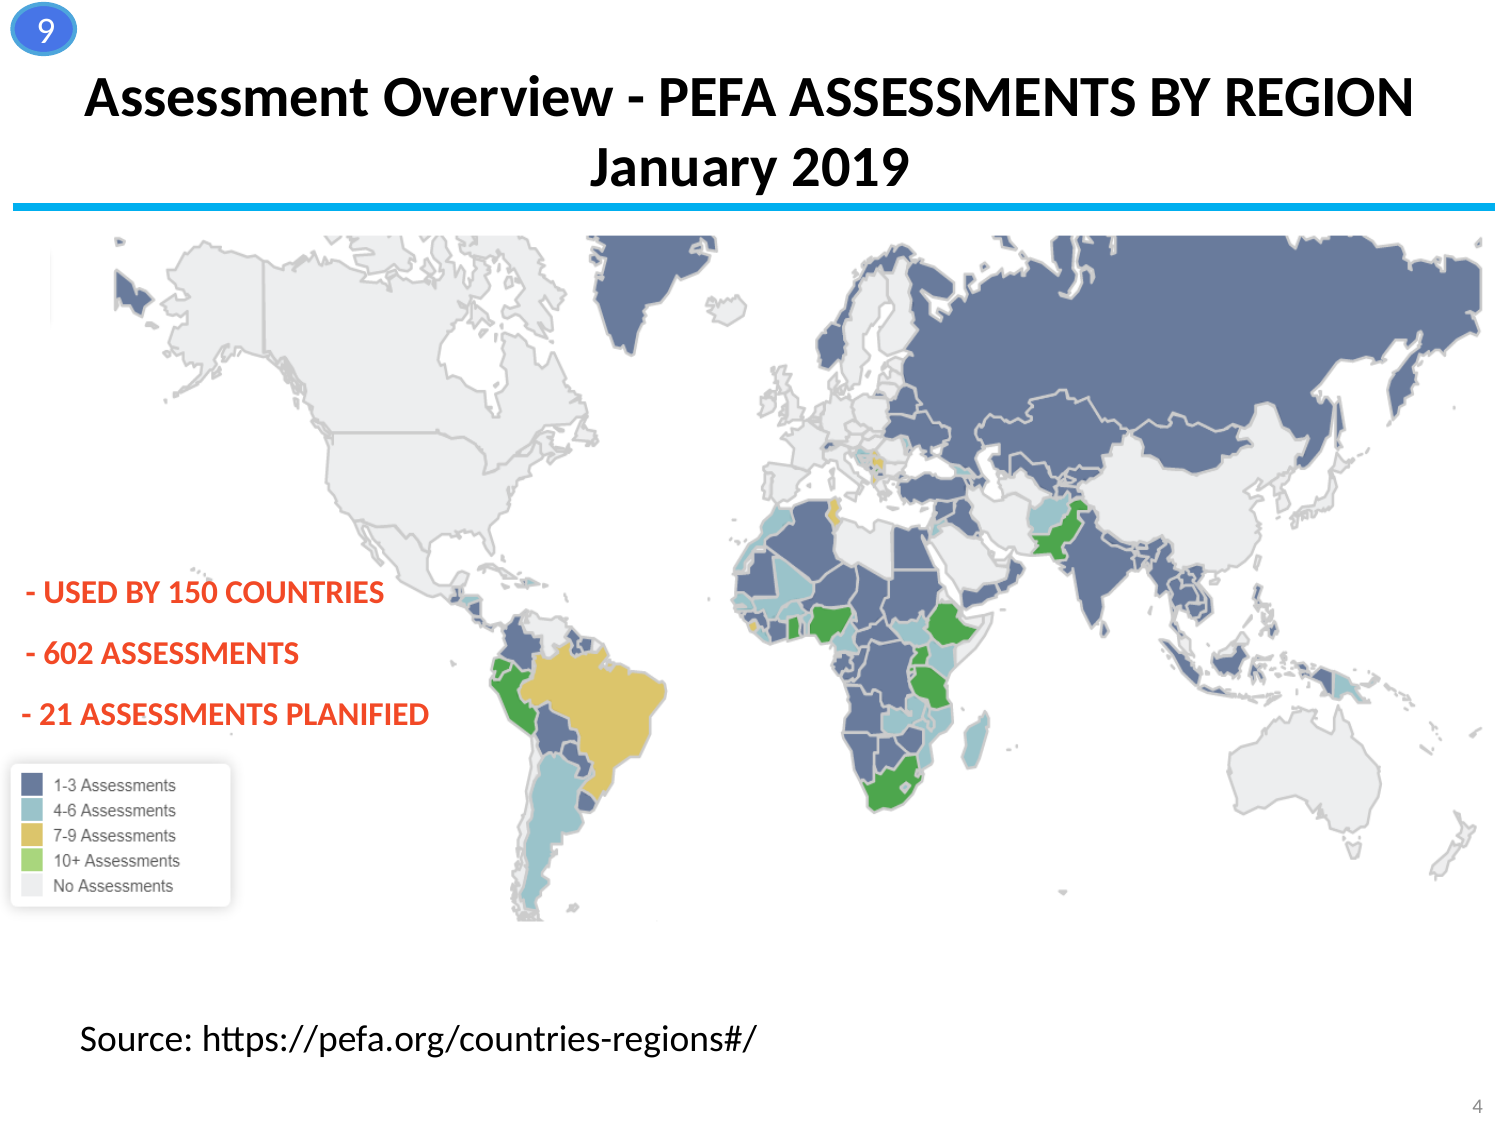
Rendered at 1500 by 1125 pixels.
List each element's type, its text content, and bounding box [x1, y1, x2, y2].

text_box 9 [10, 1, 78, 57]
text_box Assessment Overview - PEFA ASSESSMENTS BY REGION January 2019 [50, 58, 1450, 199]
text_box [0, 230, 1490, 925]
slide_number 4 [1457, 1091, 1490, 1120]
text_box Source: https://pefa.org/countries-regions#/ [64, 1006, 773, 1067]
